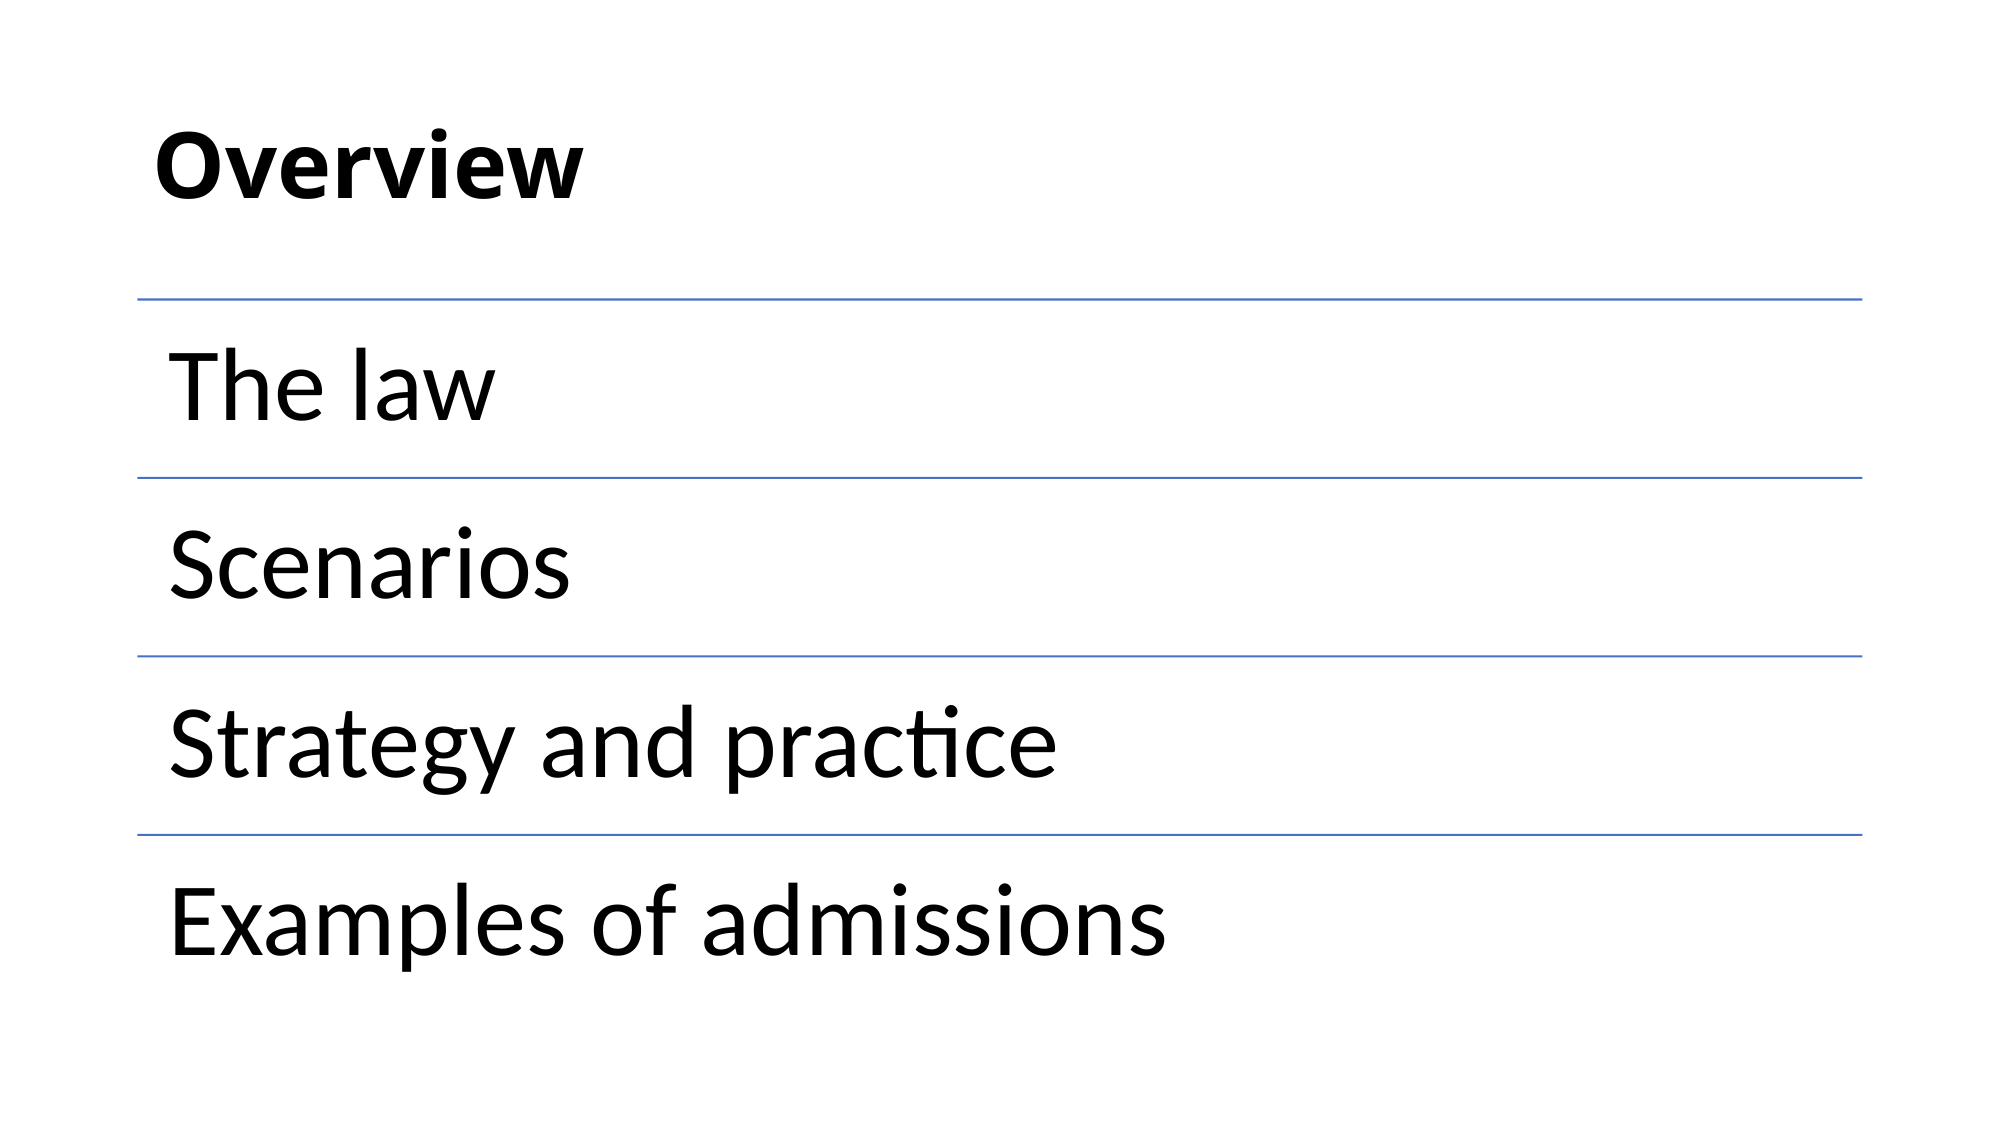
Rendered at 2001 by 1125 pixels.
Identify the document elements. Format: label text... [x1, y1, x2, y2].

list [137, 299, 1863, 1014]
title Overview [137, 59, 1863, 278]
